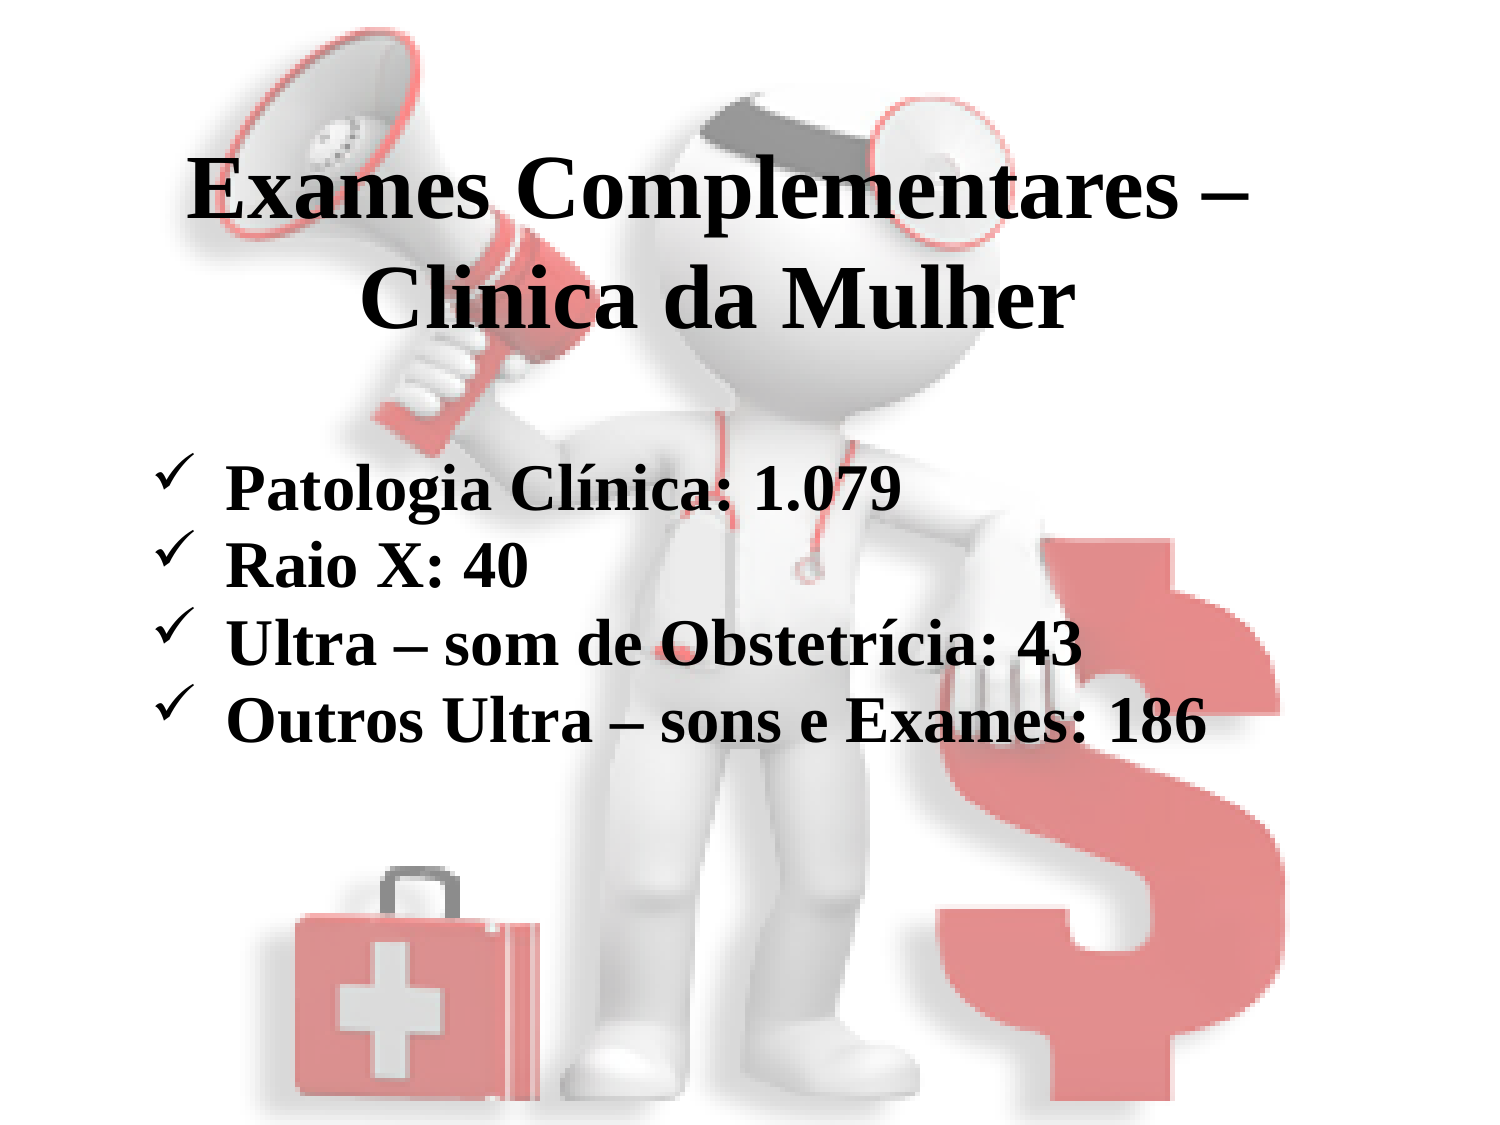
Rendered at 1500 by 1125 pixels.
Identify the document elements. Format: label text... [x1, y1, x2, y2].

title Exames Complementares – Clinica da Mulher [112, 149, 1325, 324]
list Patologia Clínica: 1.079 Raio X: 40 Ultra – som de Obstetrícia: 43 Outros Ultra – sons e Exames: 186 [135, 444, 1349, 976]
